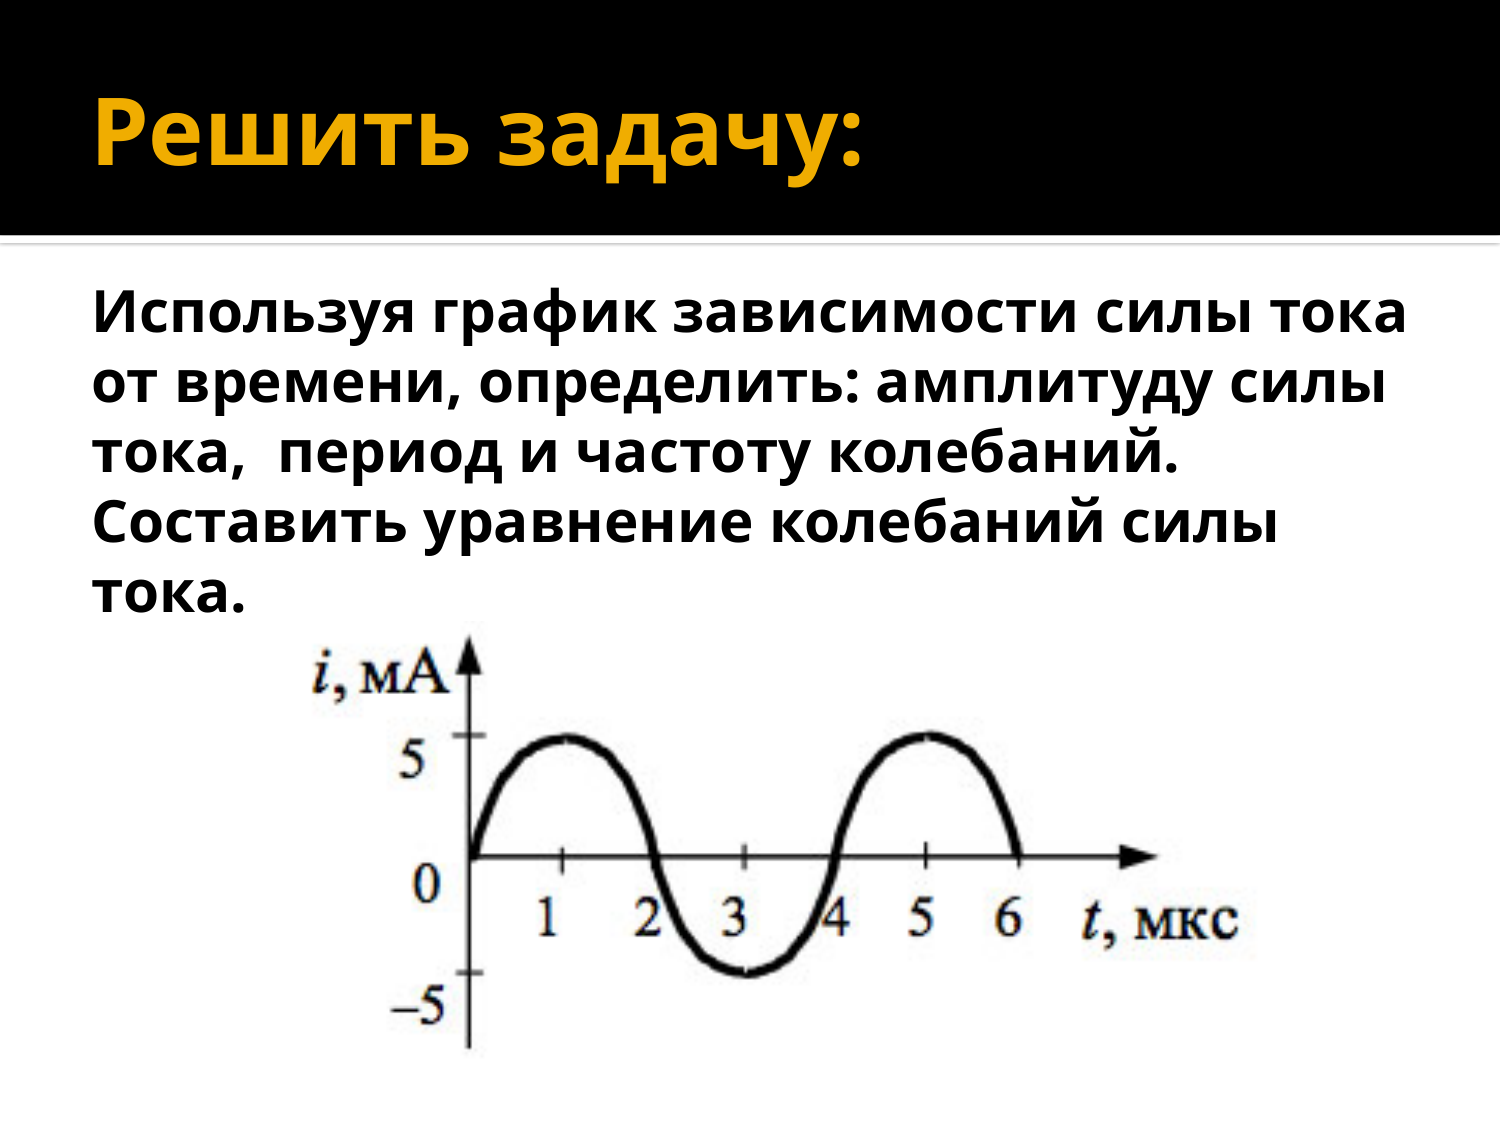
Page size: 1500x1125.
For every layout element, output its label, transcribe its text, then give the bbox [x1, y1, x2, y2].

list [289, 621, 1282, 1083]
title Решить задачу: [75, 25, 1425, 231]
text_box Используя график зависимости силы тока от времени, определить: амплитуду силы тока, период и частоту колебаний. Составить уравнение колебаний силы тока. [76, 267, 1459, 632]
